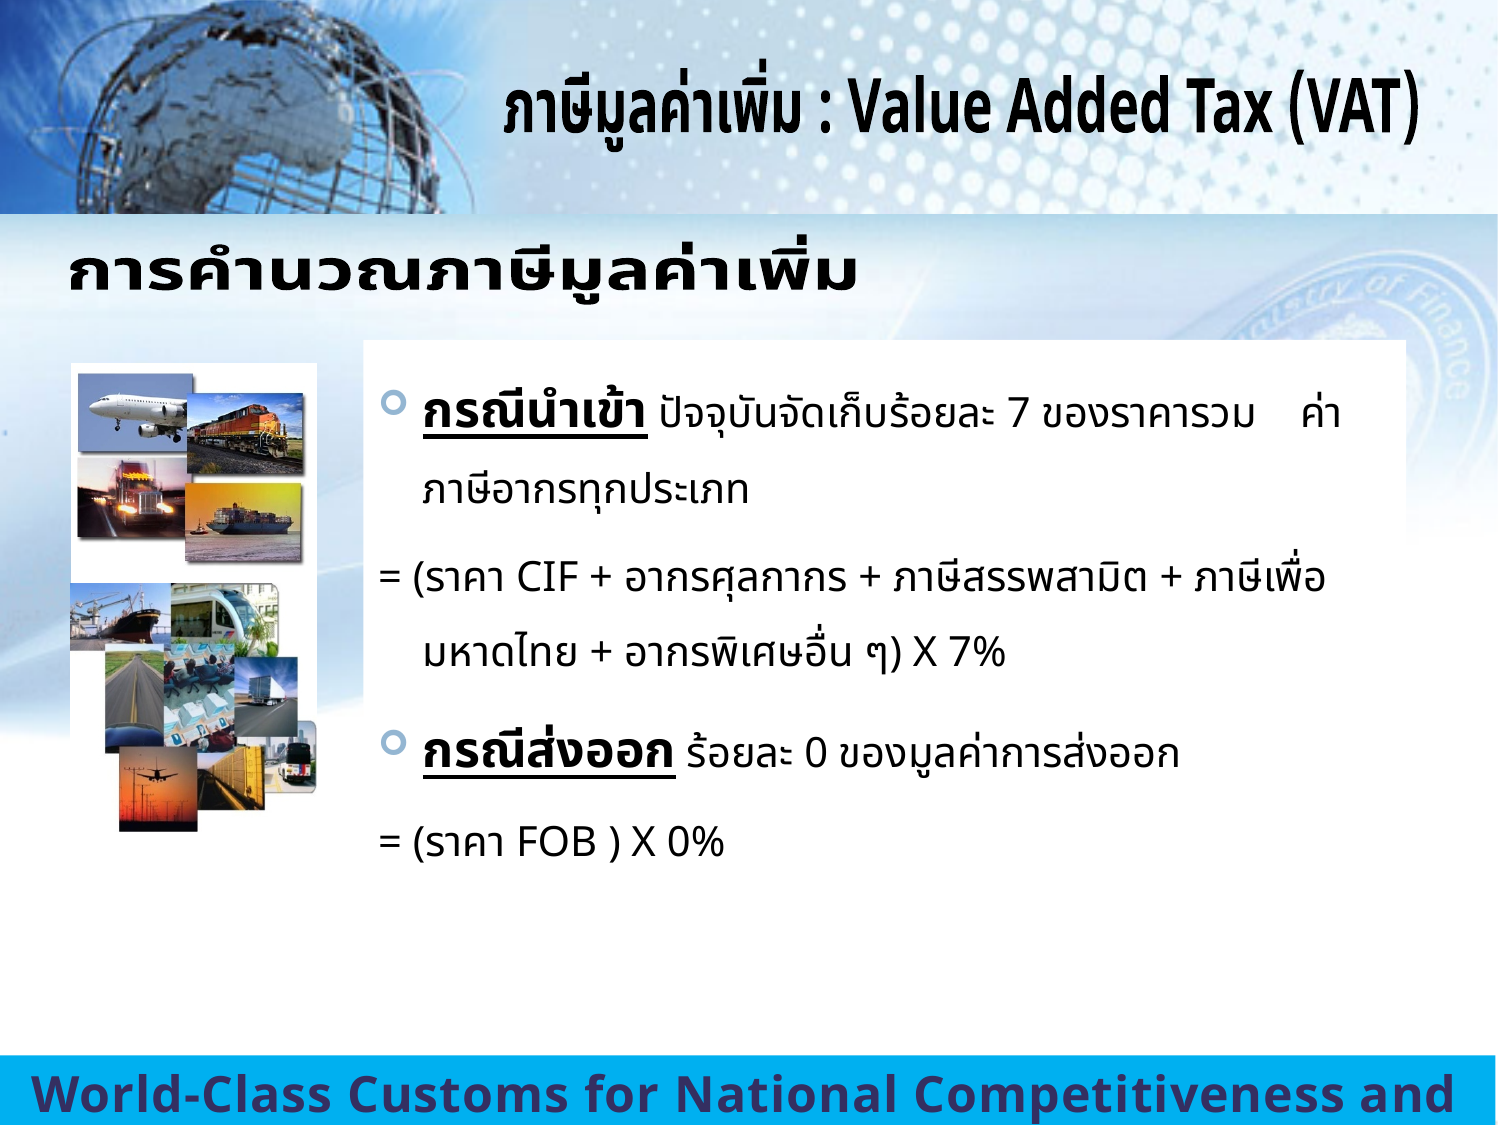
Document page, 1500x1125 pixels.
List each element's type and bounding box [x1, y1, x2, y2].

text_box [0, 0, 1498, 1125]
text_box [70, 362, 317, 833]
